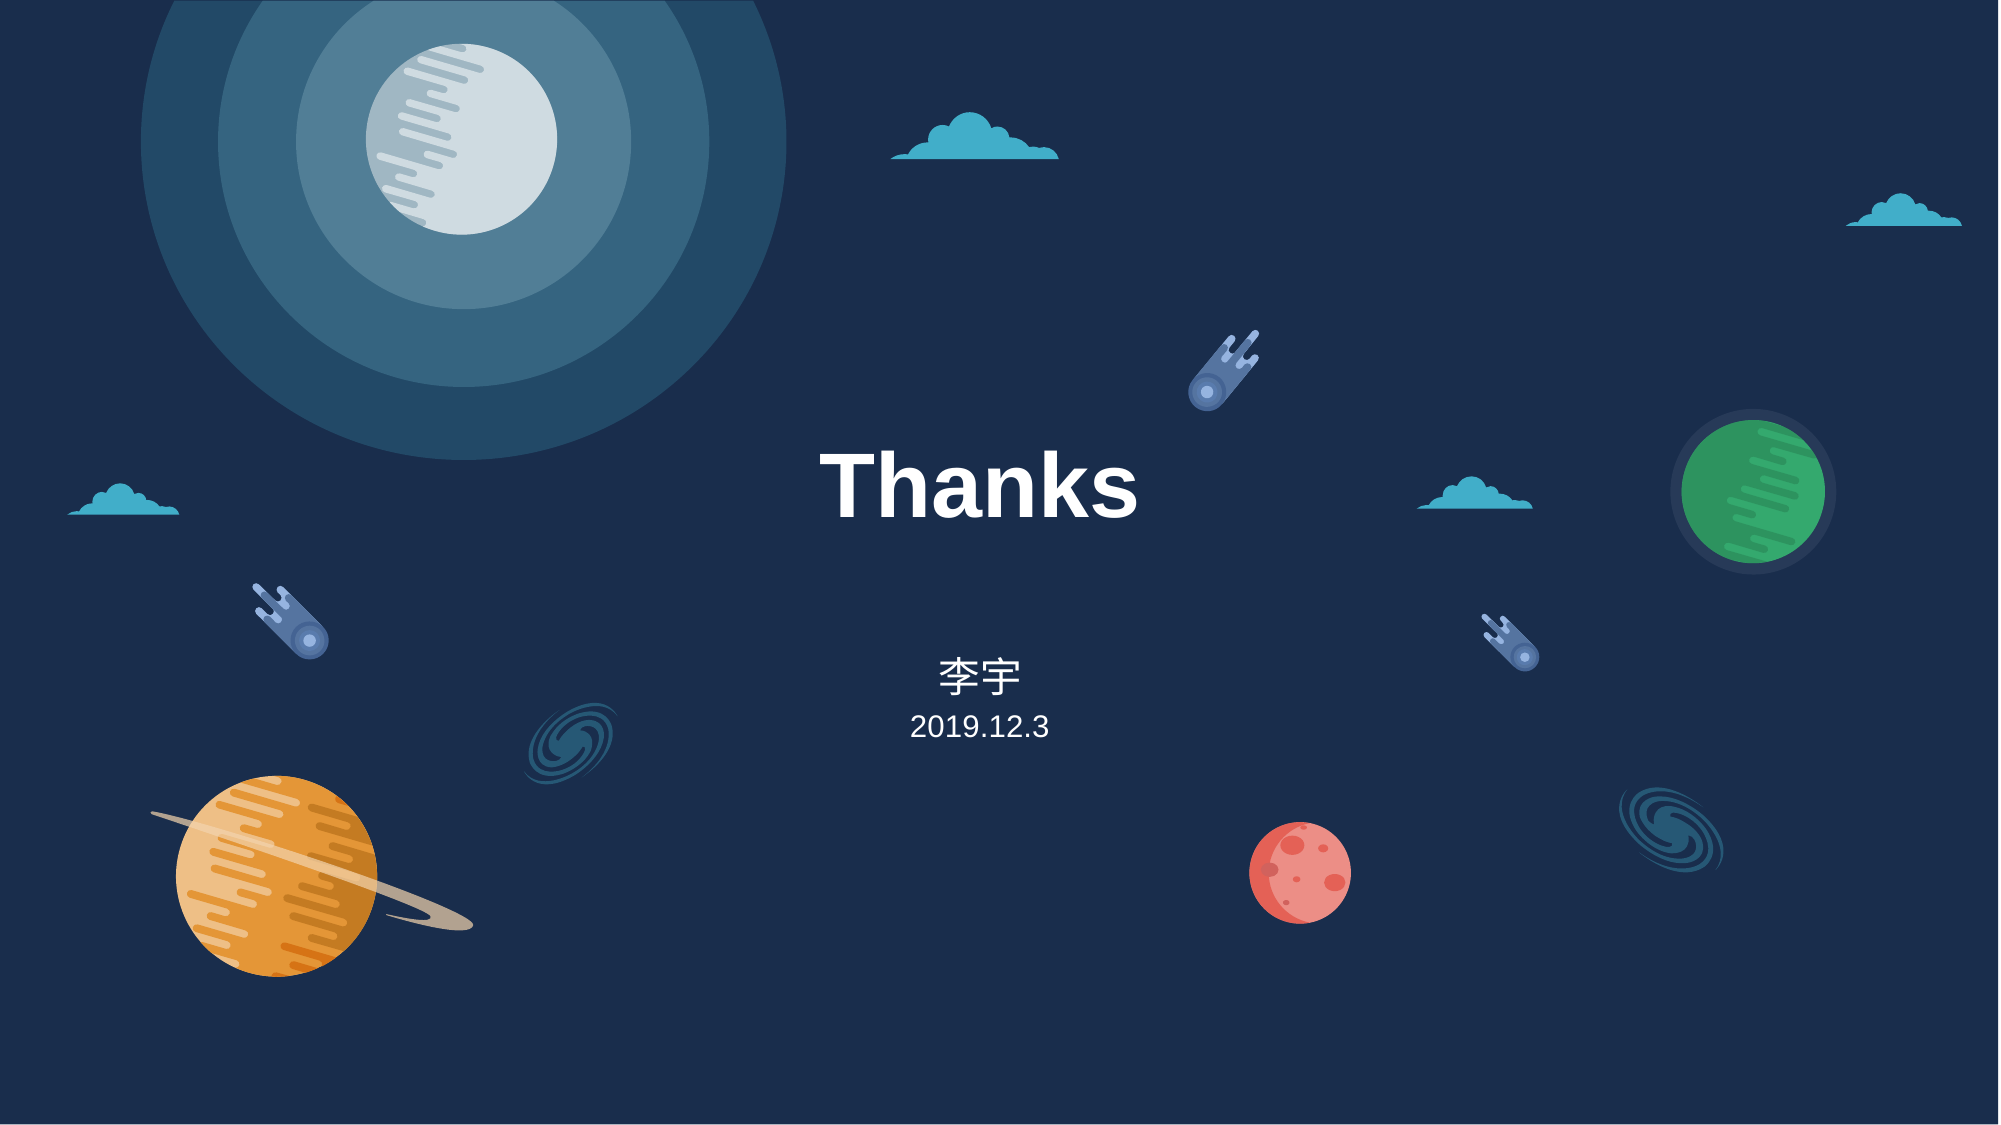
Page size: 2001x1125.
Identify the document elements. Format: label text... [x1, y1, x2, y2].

title Thanks [602, 358, 1358, 625]
list 2019.12.3 [602, 703, 1358, 754]
list 李宇 [602, 654, 1358, 703]
